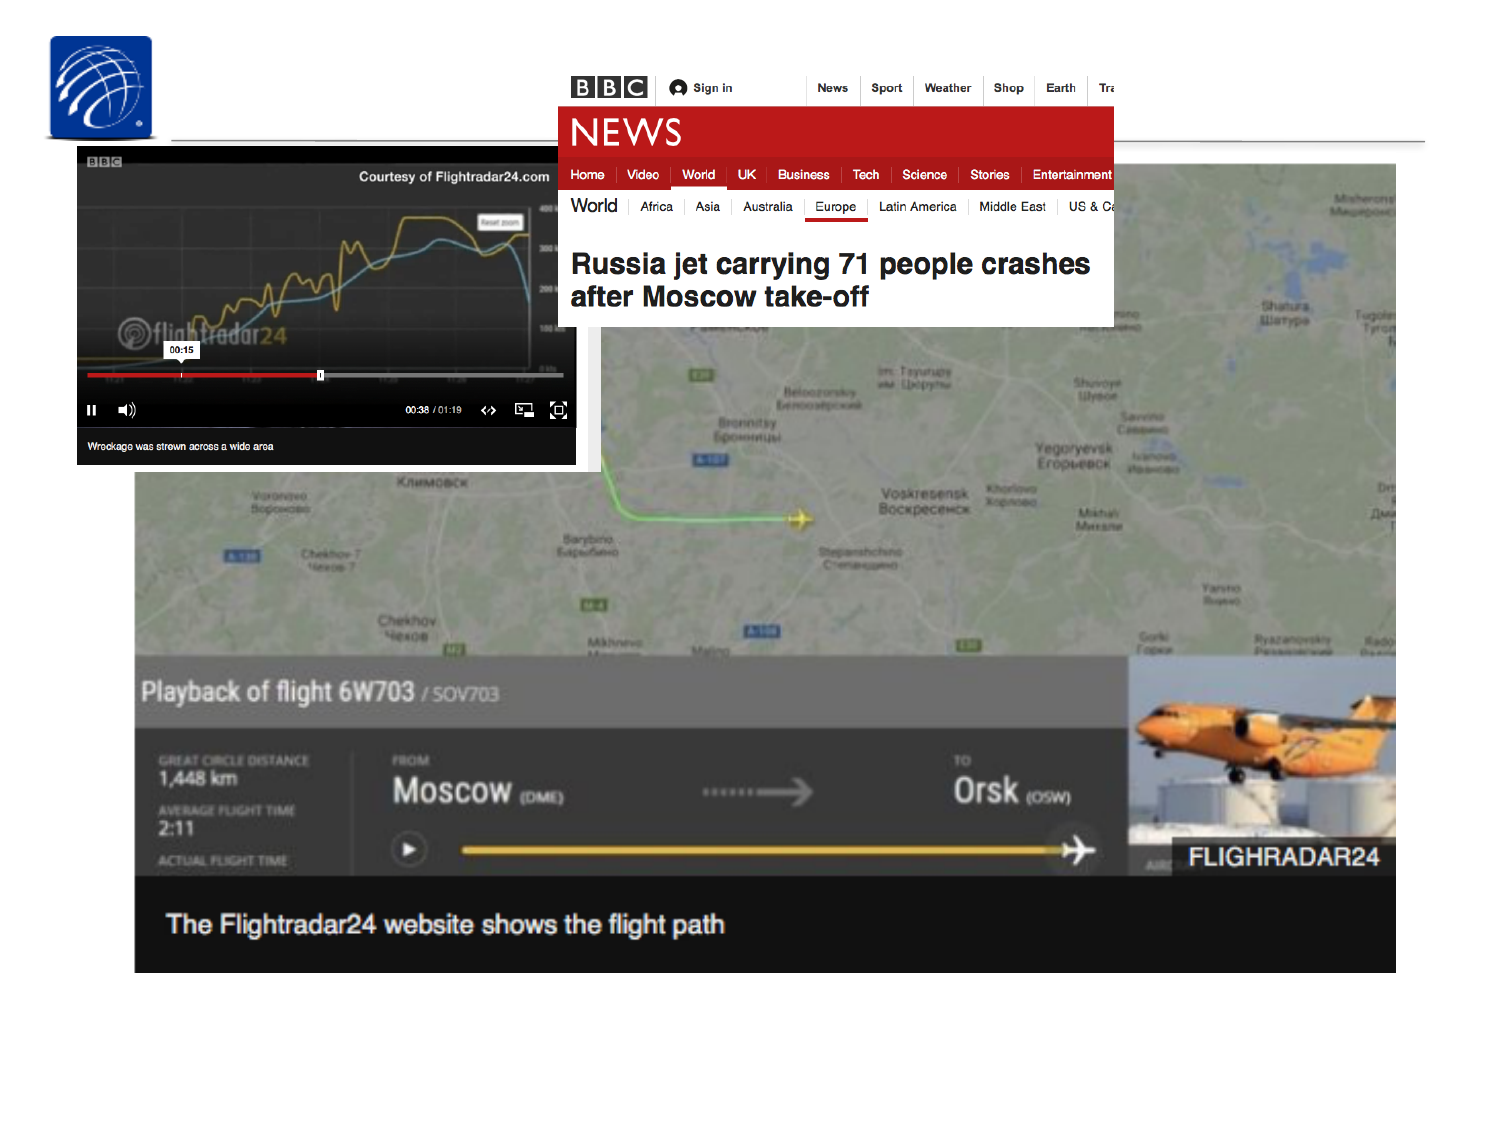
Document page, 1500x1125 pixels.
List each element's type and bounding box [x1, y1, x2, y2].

picture [43, 36, 160, 141]
picture [77, 76, 1397, 973]
